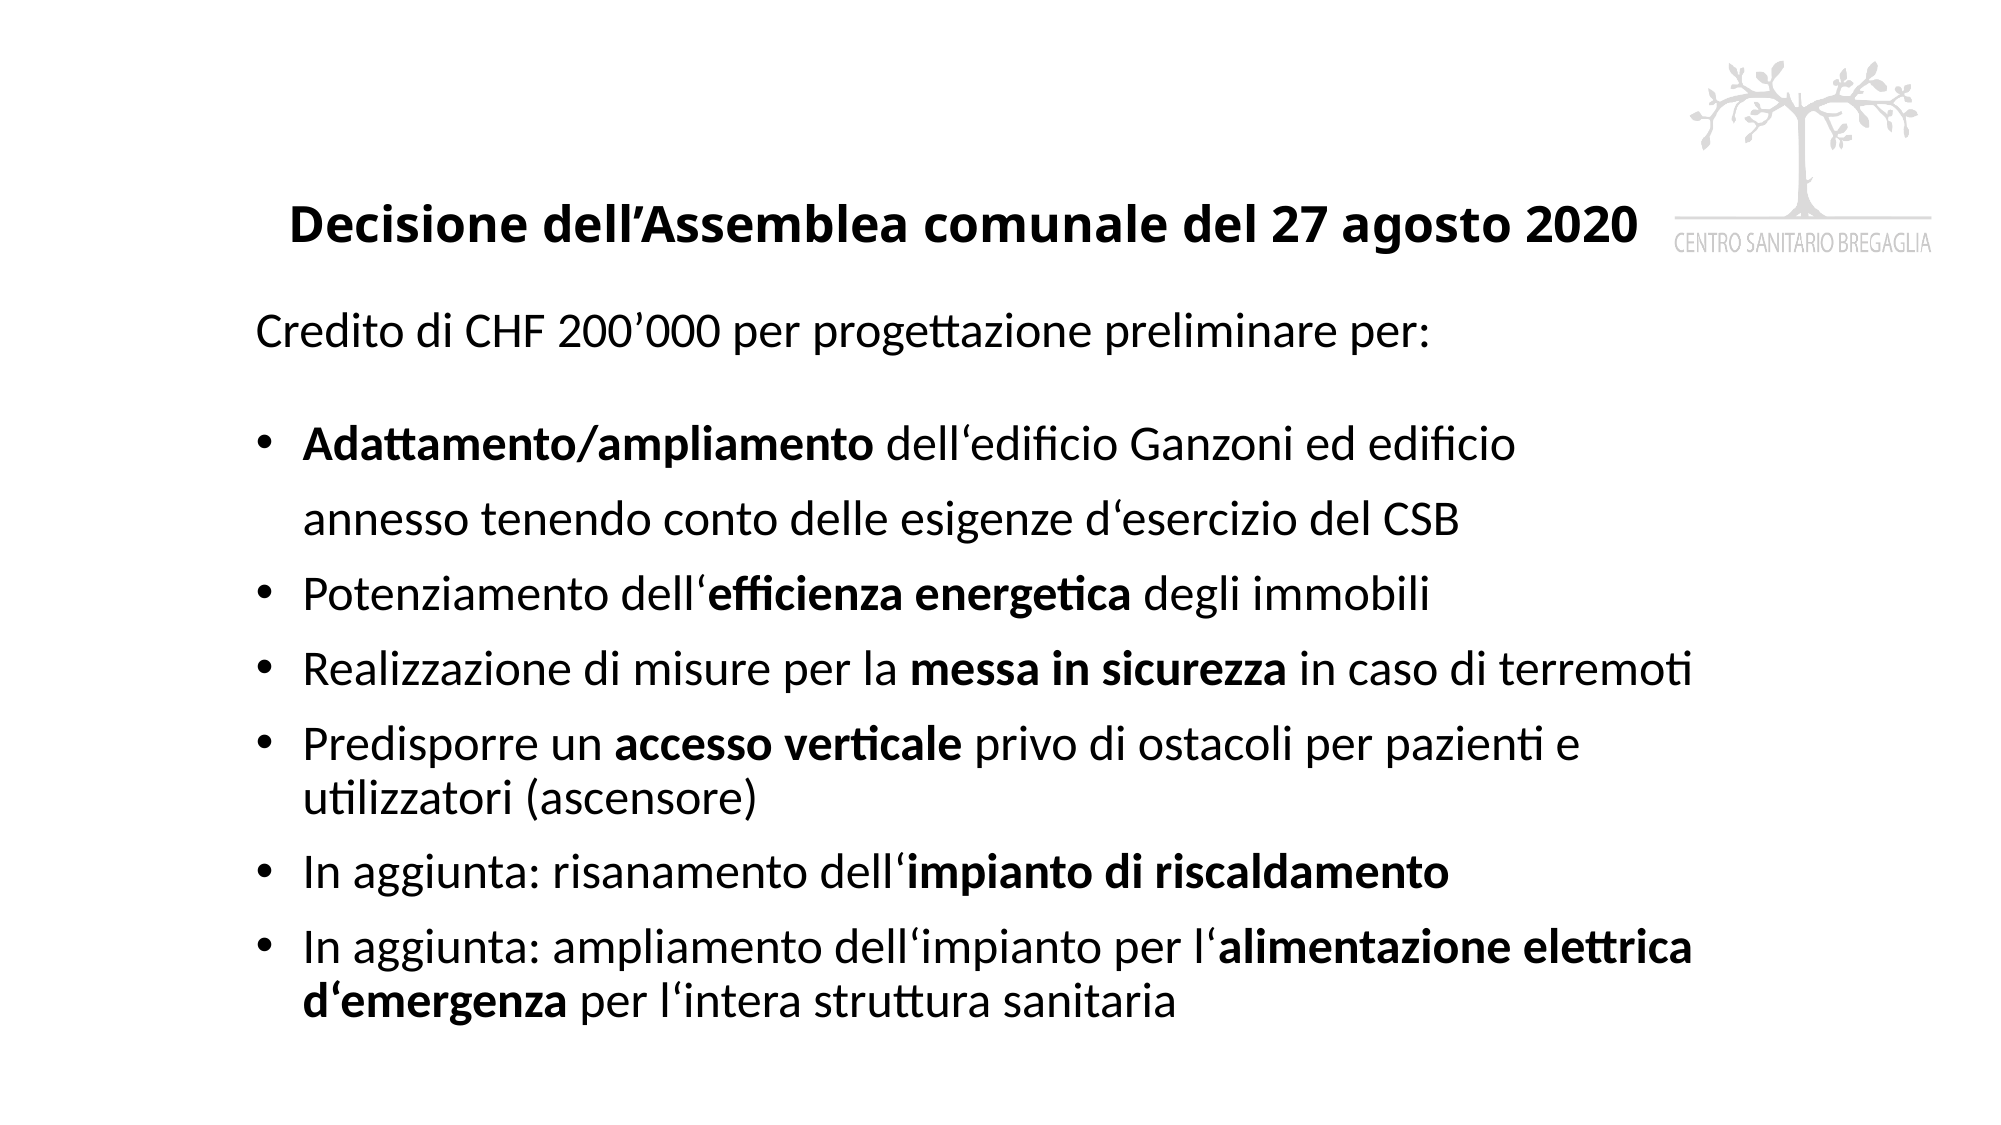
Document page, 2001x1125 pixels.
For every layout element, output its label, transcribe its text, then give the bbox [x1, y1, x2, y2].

title Decisione dell’Assemblea comunale del 27 agosto 2020 [263, 136, 1664, 261]
text_box Credito di CHF 200’000 per progettazione preliminare per: Adattamento/ampliamento dell‘edificio Ganzoni ed edificio annesso tenendo conto delle esigenze d‘esercizio del CSB Potenziamento dell‘efficienza energetica degli immobili Realizzazione di misure per la messa in sicurezza in caso di terremoti Predisporre un accesso verticale privo di ostacoli per pazienti e utilizzatori (ascensore) In aggiunta: risanamento dell‘impianto di riscaldamento In aggiunta: ampliamento dell‘impianto per l‘alimentazione elettrica d‘emergenza per l‘intera struttura sanitaria [240, 392, 1760, 1090]
picture [1664, 50, 1939, 261]
